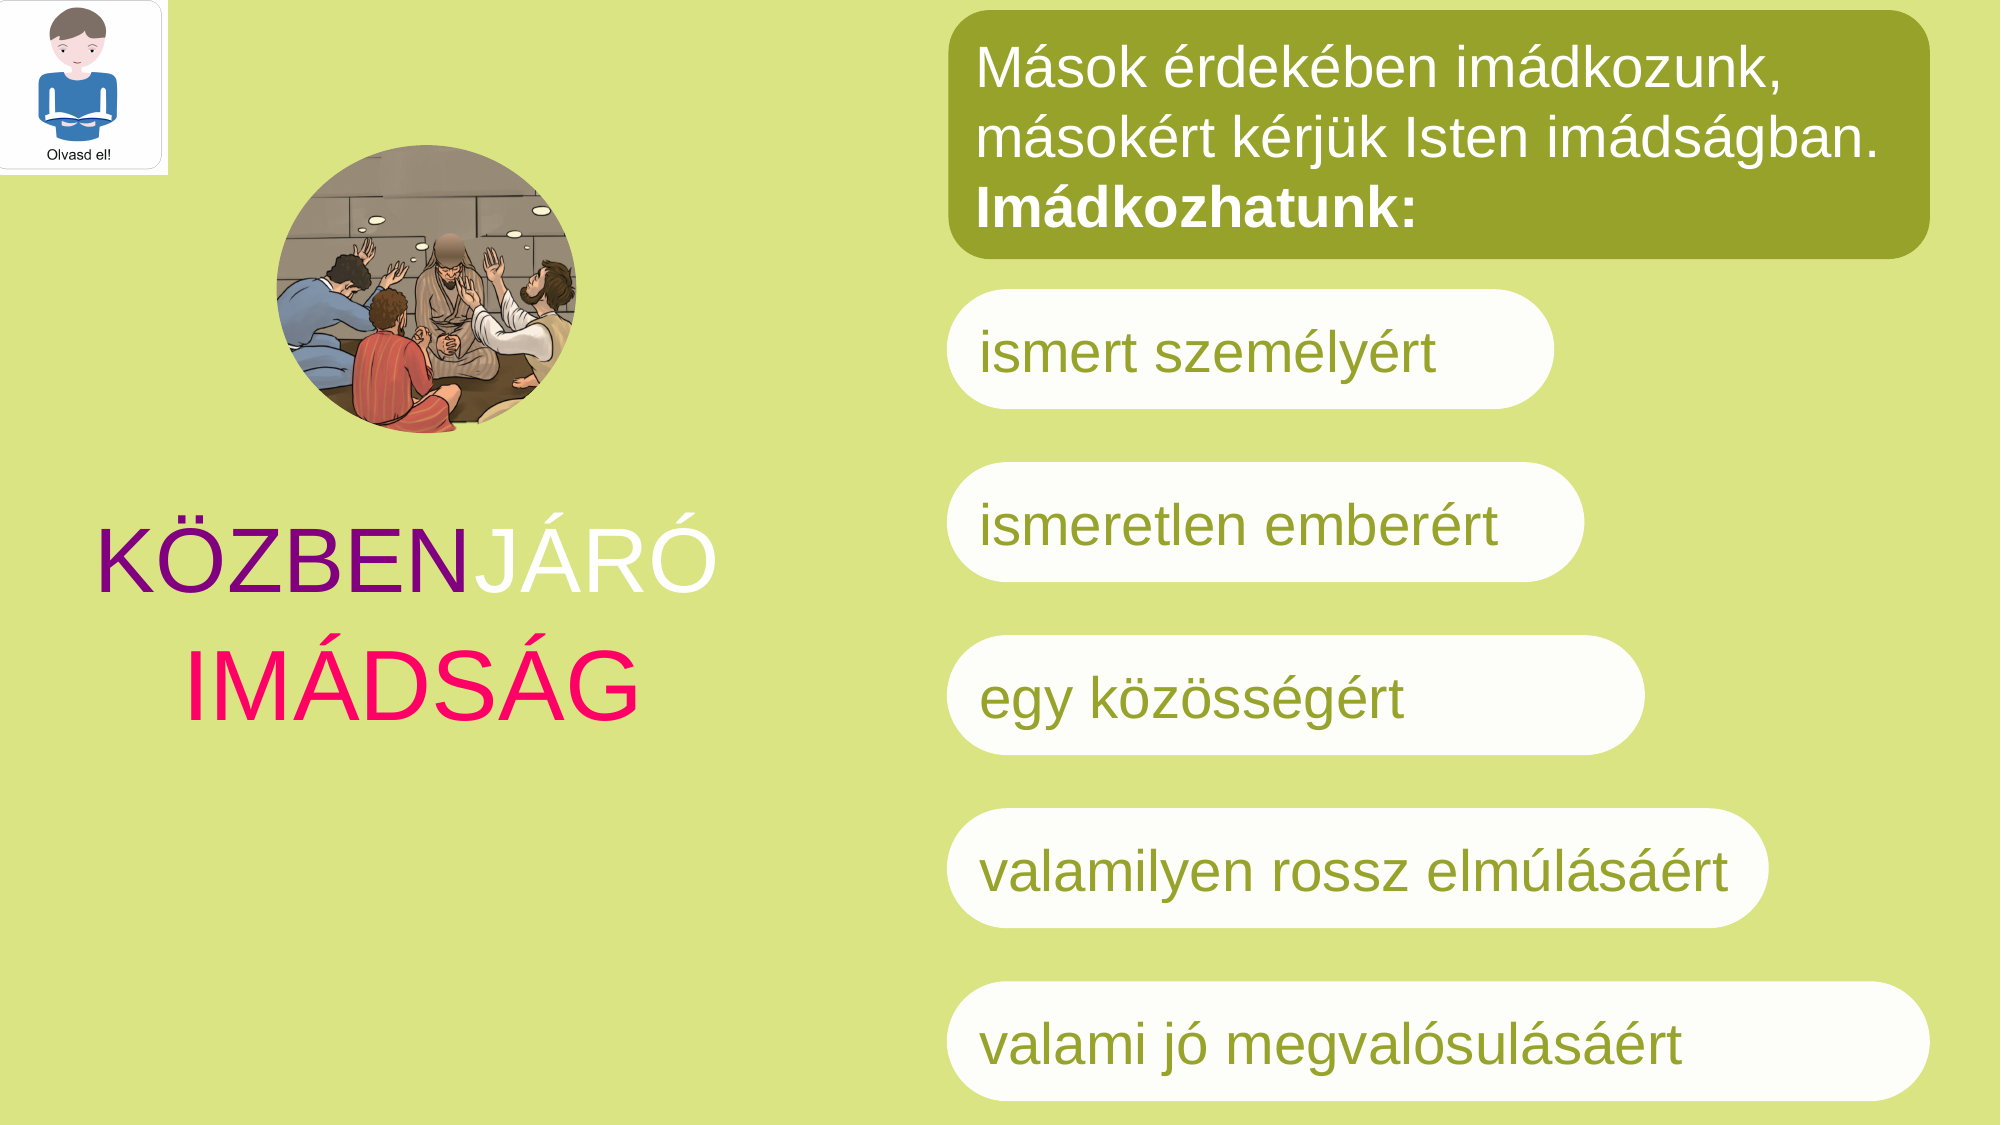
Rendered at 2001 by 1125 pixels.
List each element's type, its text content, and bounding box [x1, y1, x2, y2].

picture [276, 145, 577, 434]
text_box valami jó megvalósulásáért [946, 981, 1930, 1102]
text_box egy közösségért [946, 635, 1645, 756]
text_box JÁRÓ [460, 493, 784, 619]
text_box ismeretlen emberért [946, 462, 1585, 583]
text_box ismert személyért [946, 289, 1555, 410]
text_box Mások érdekében imádkozunk, másokért kérjük Isten imádságban. Imádkozhatunk: [948, 10, 1930, 260]
text_box IMÁDSÁG [167, 613, 686, 749]
text_box valamilyen rossz elmúlásáért [946, 808, 1769, 929]
picture [0, 0, 168, 175]
text_box KÖZBEN [80, 493, 460, 619]
